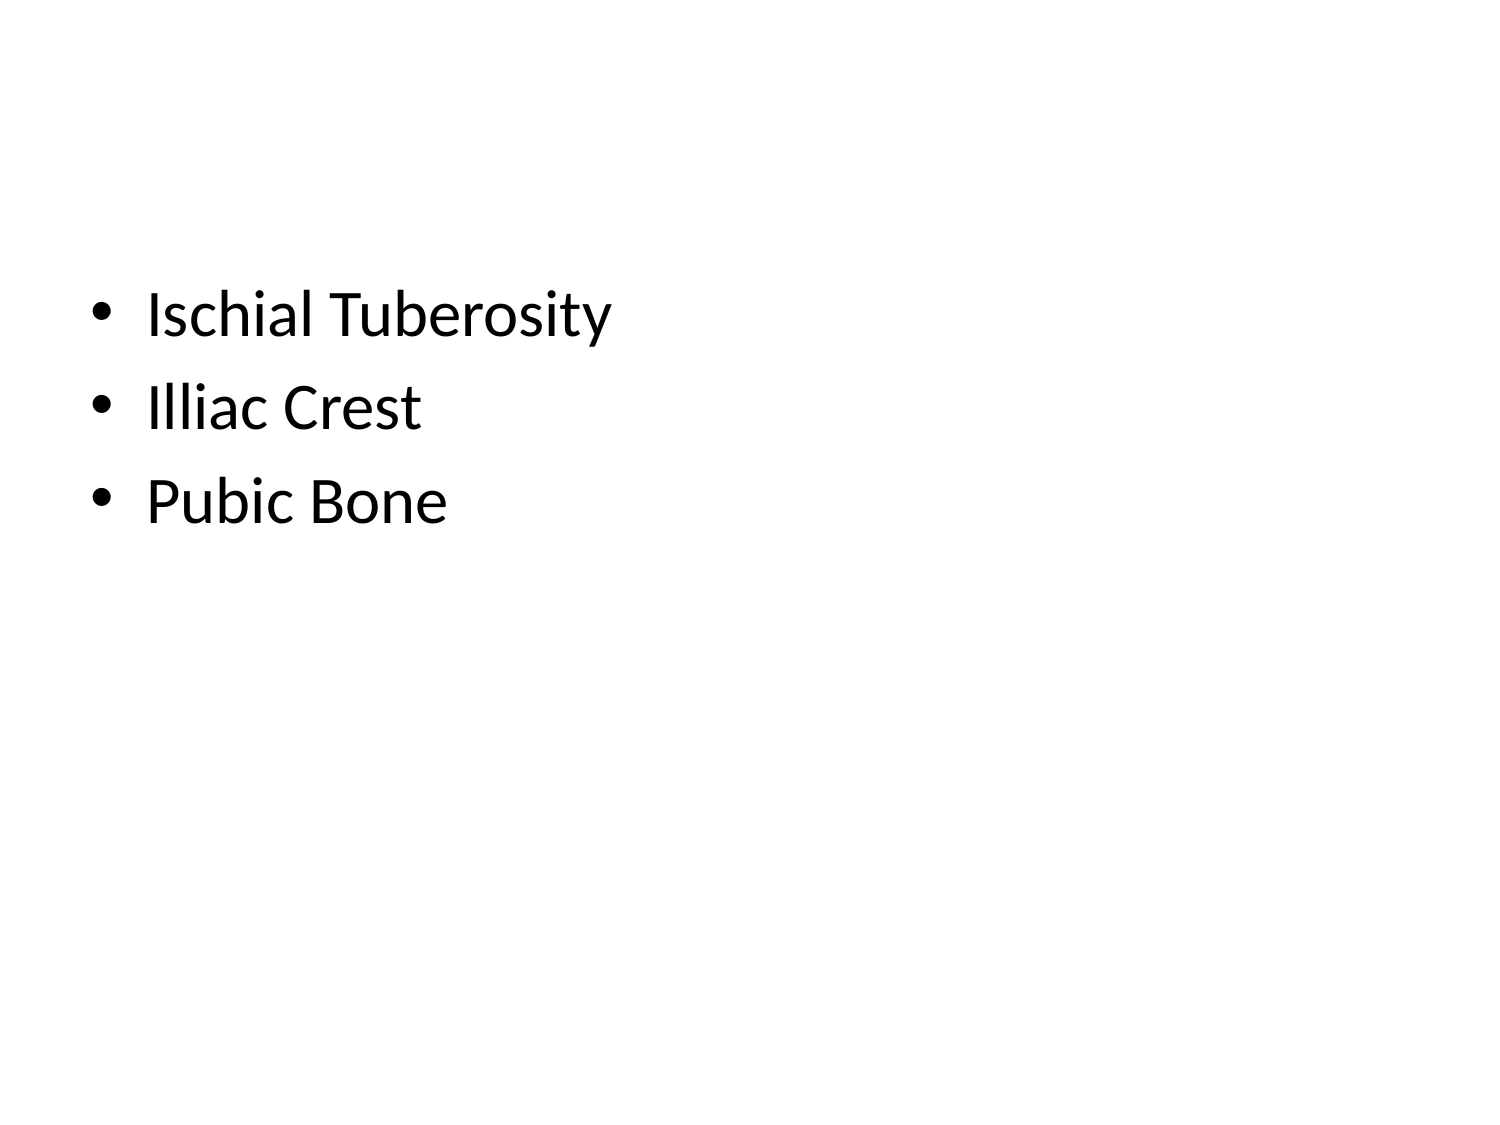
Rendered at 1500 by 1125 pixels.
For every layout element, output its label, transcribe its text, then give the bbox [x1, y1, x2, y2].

list Ischial Tuberosity Illiac Crest Pubic Bone [75, 262, 1425, 1005]
